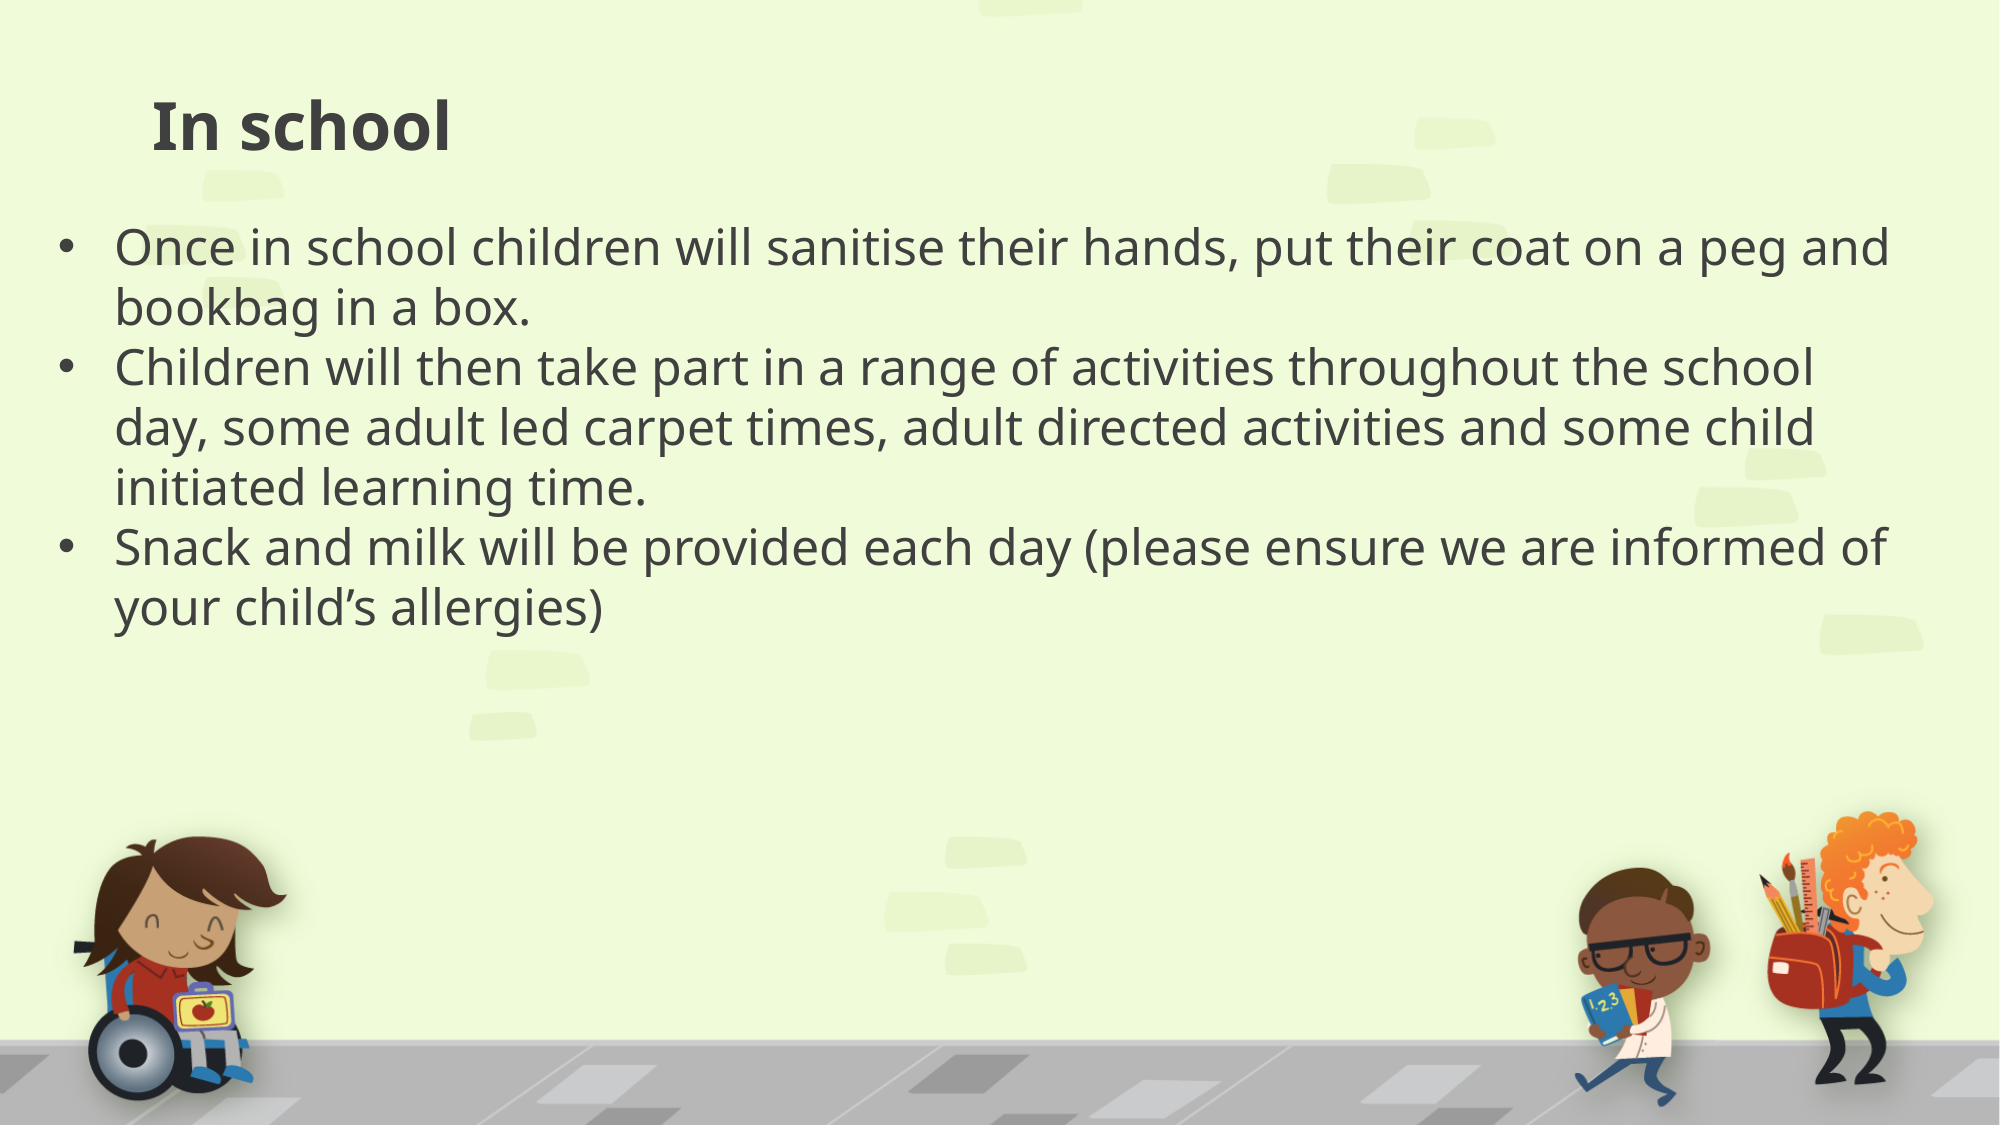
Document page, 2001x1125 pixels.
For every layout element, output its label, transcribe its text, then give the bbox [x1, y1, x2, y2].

text_box Once in school children will sanitise their hands, put their coat on a peg and bookbag in a box. Children will then take part in a range of activities throughout the school day, some adult led carpet times, adult directed activities and some child initiated learning time. Snack and milk will be provided each day (please ensure we are informed of your child’s allergies) [43, 208, 1910, 643]
title In school [137, 59, 1750, 173]
picture [0, 0, 2000, 1125]
